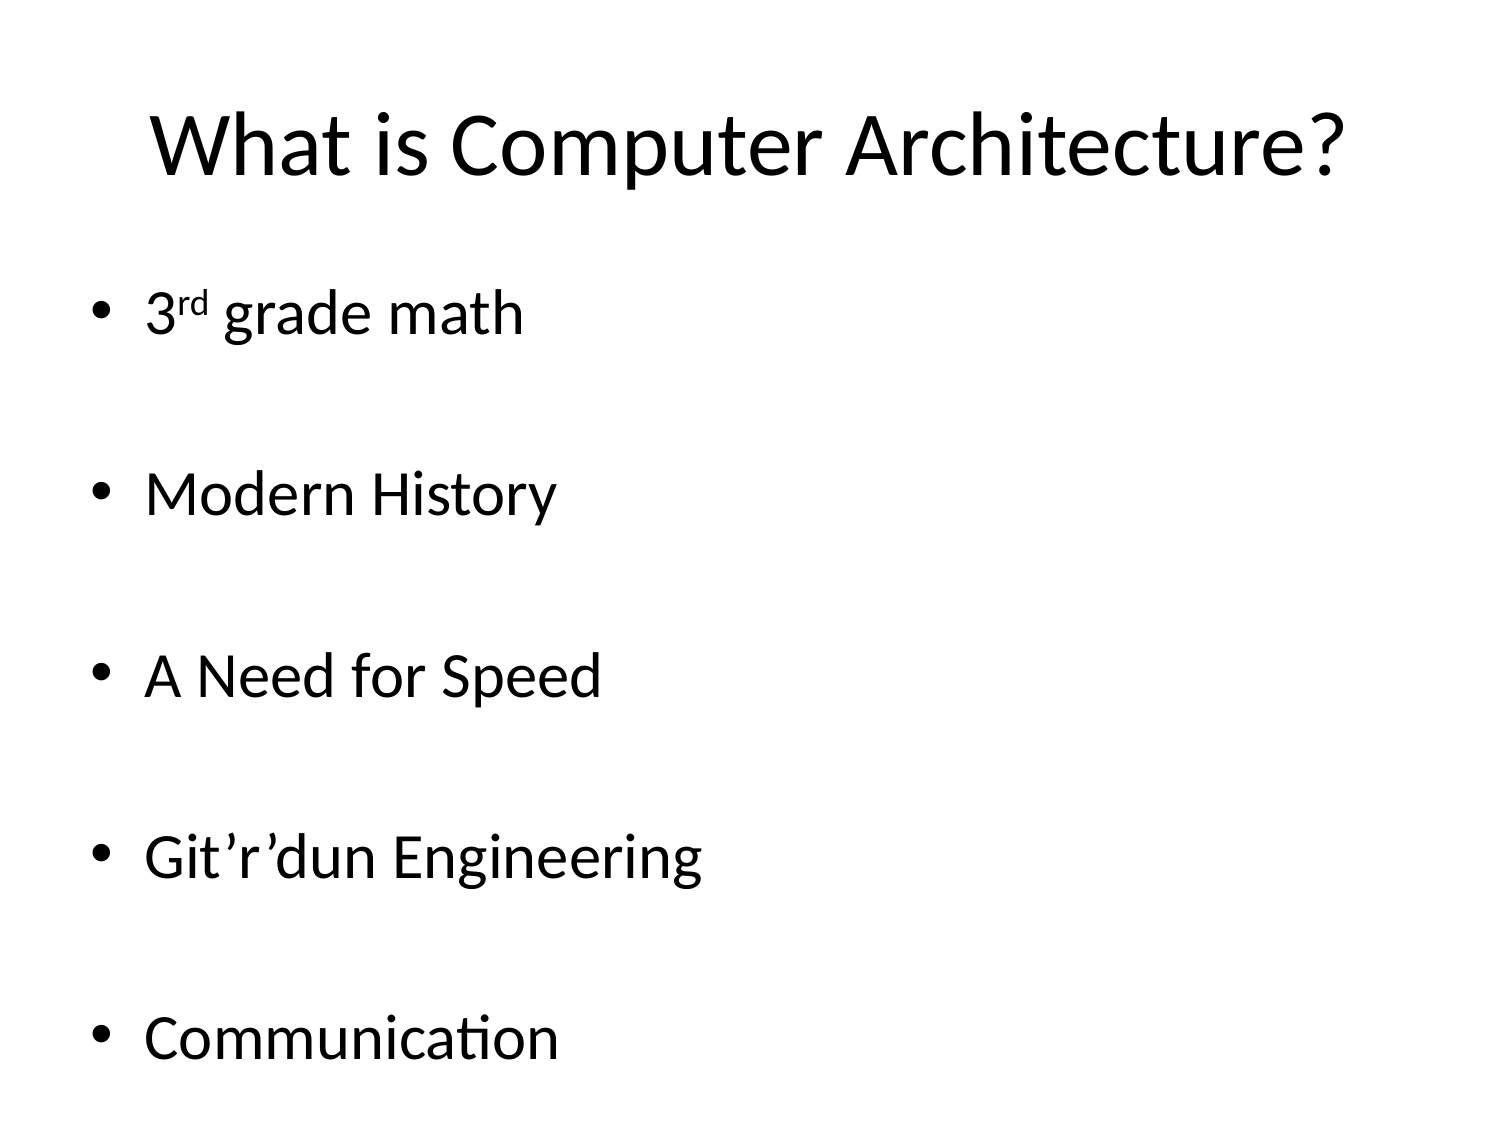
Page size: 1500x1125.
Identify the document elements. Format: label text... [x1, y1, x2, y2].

title What is Computer Architecture? [75, 45, 1425, 233]
list 3rd grade math Modern History A Need for Speed Git’r’dun Engineering Communication [75, 262, 1425, 1088]
